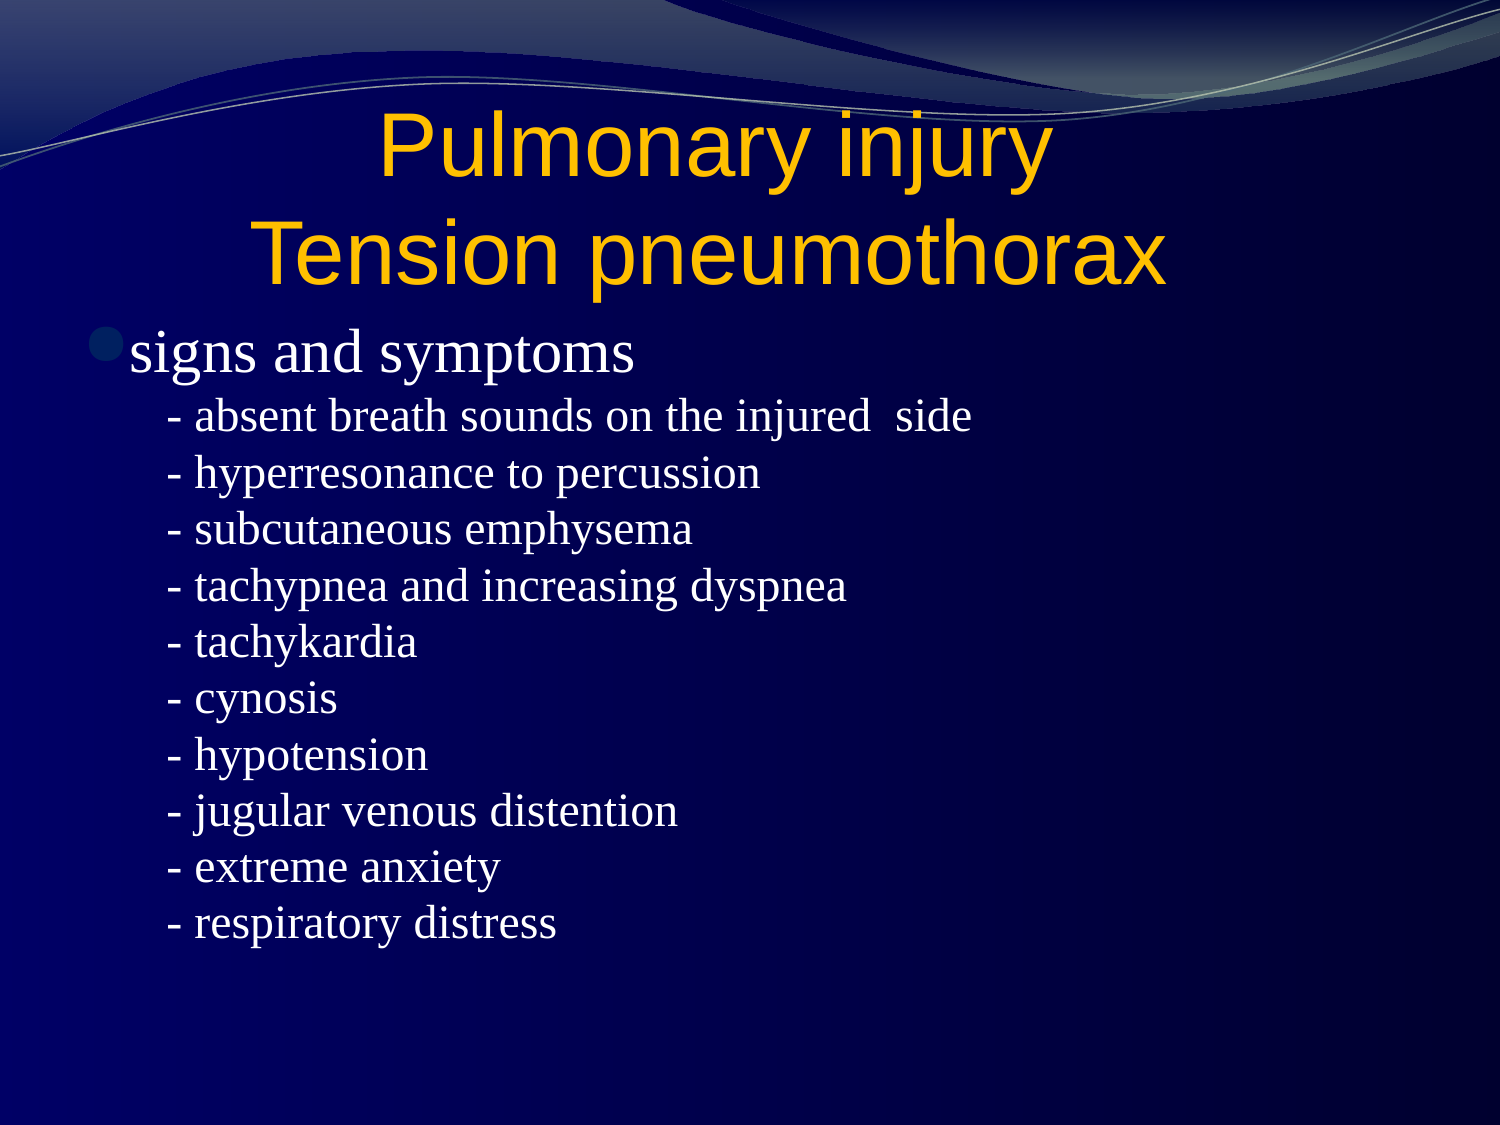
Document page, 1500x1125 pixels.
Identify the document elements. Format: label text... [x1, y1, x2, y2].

title Pulmonary injury Tension pneumothorax [74, 101, 1426, 304]
list signs and symptoms - absent breath sounds on the injured side - hyperresonance to percussion - subcutaneous emphysema - tachypnea and increasing dyspnea - tachykardia - cynosis - hypotension - jugular venous distention - extreme anxiety - respiratory distress [74, 316, 1426, 1038]
